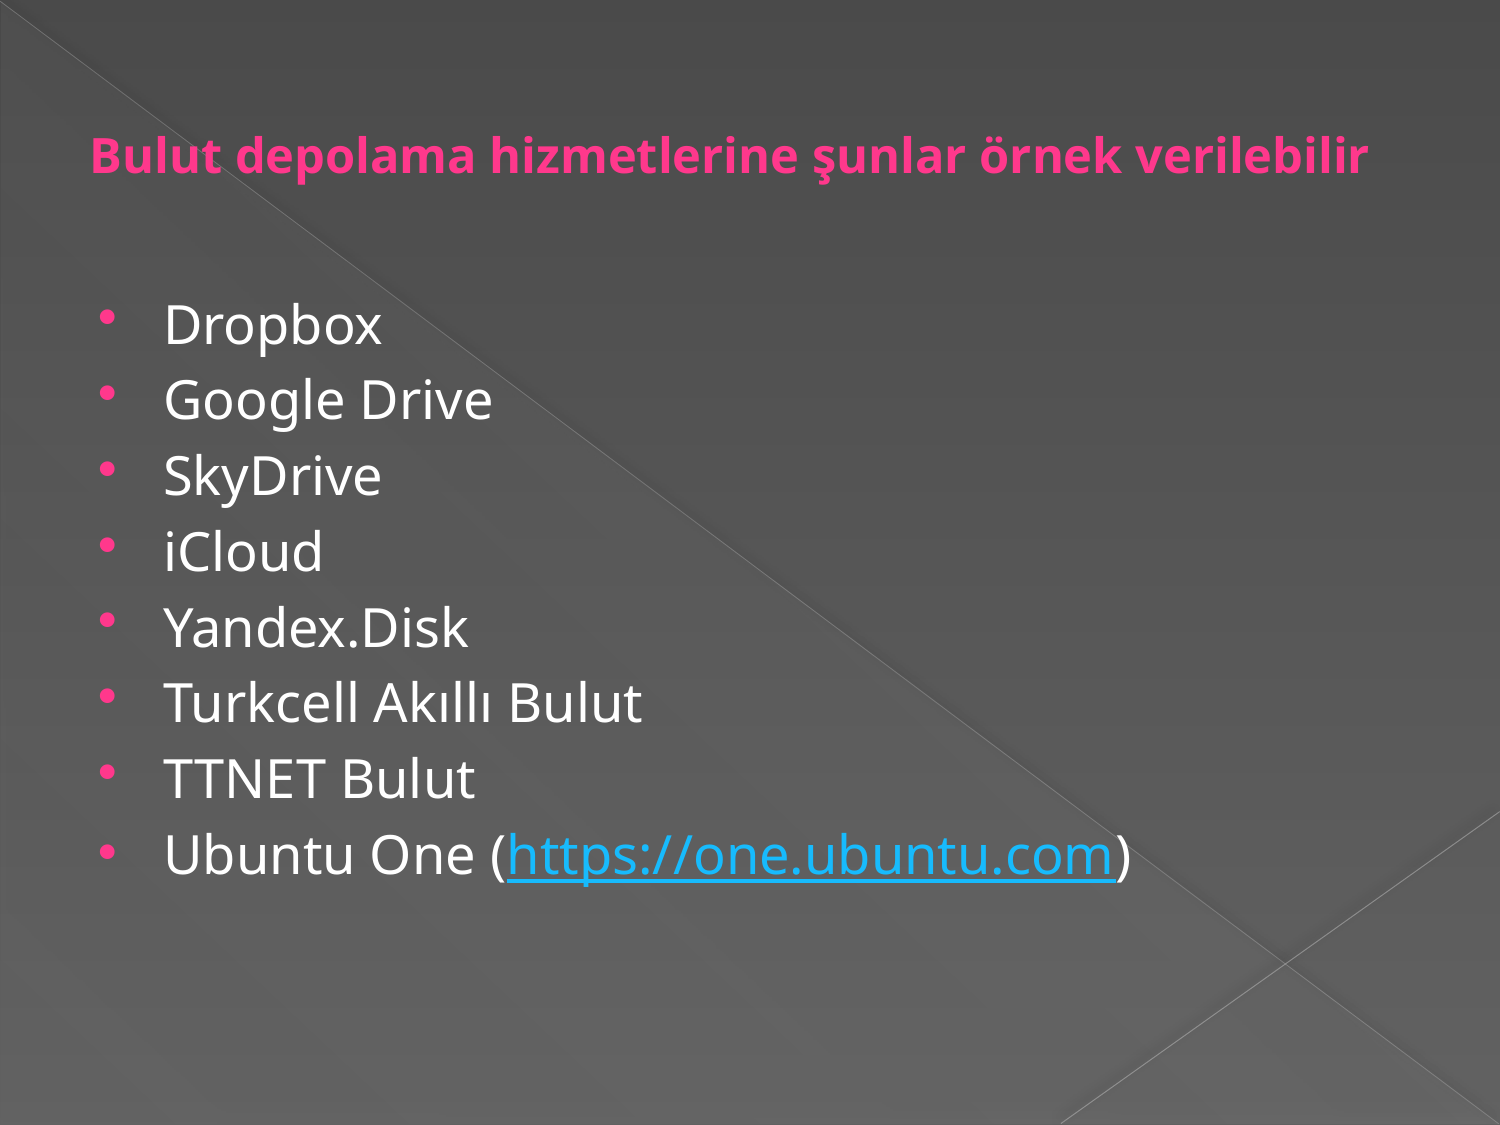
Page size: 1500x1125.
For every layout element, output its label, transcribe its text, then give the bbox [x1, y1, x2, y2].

list Dropbox Google Drive SkyDrive iCloud Yandex.Disk Turkcell Akıllı Bulut TTNET Bulut Ubuntu One (https://one.ubuntu.com) [75, 282, 1395, 1025]
title Bulut depolama hizmetlerine şunlar örnek verilebilir [75, 43, 1425, 274]
